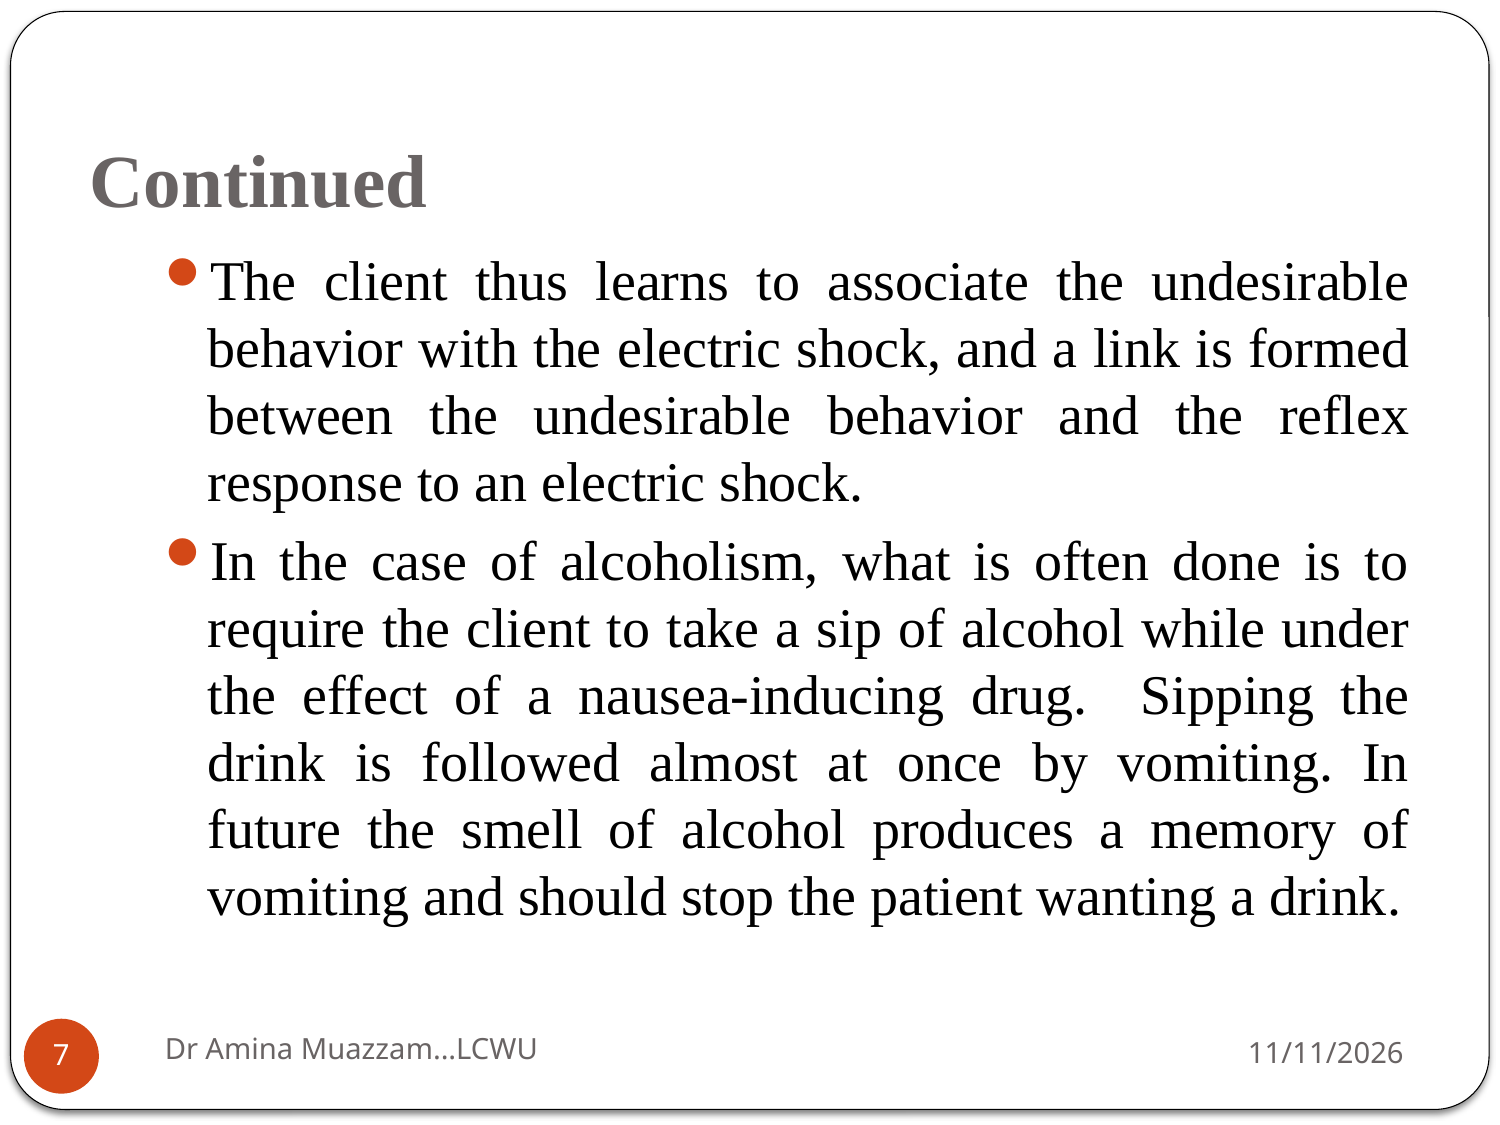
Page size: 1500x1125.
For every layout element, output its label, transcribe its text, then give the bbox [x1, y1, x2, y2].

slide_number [1012, 1015, 1419, 1094]
footer Dr Amina Muazzam...LCWU [150, 1012, 800, 1088]
slide_number 7 [23, 1018, 99, 1094]
list The client thus learns to associate the undesirable behavior with the electric shock, and a link is formed between the undesirable behavior and the reflex response to an electric shock. In the case of alcoholism, what is often done is to require the client to take a sip of alcohol while under the effect of a nausea-inducing drug. Sipping the drink is followed almost at once by vomiting. In future the smell of alcohol produces a memory of vomiting and should stop the patient wanting a drink. [150, 237, 1425, 988]
title Continued [75, 50, 1425, 238]
